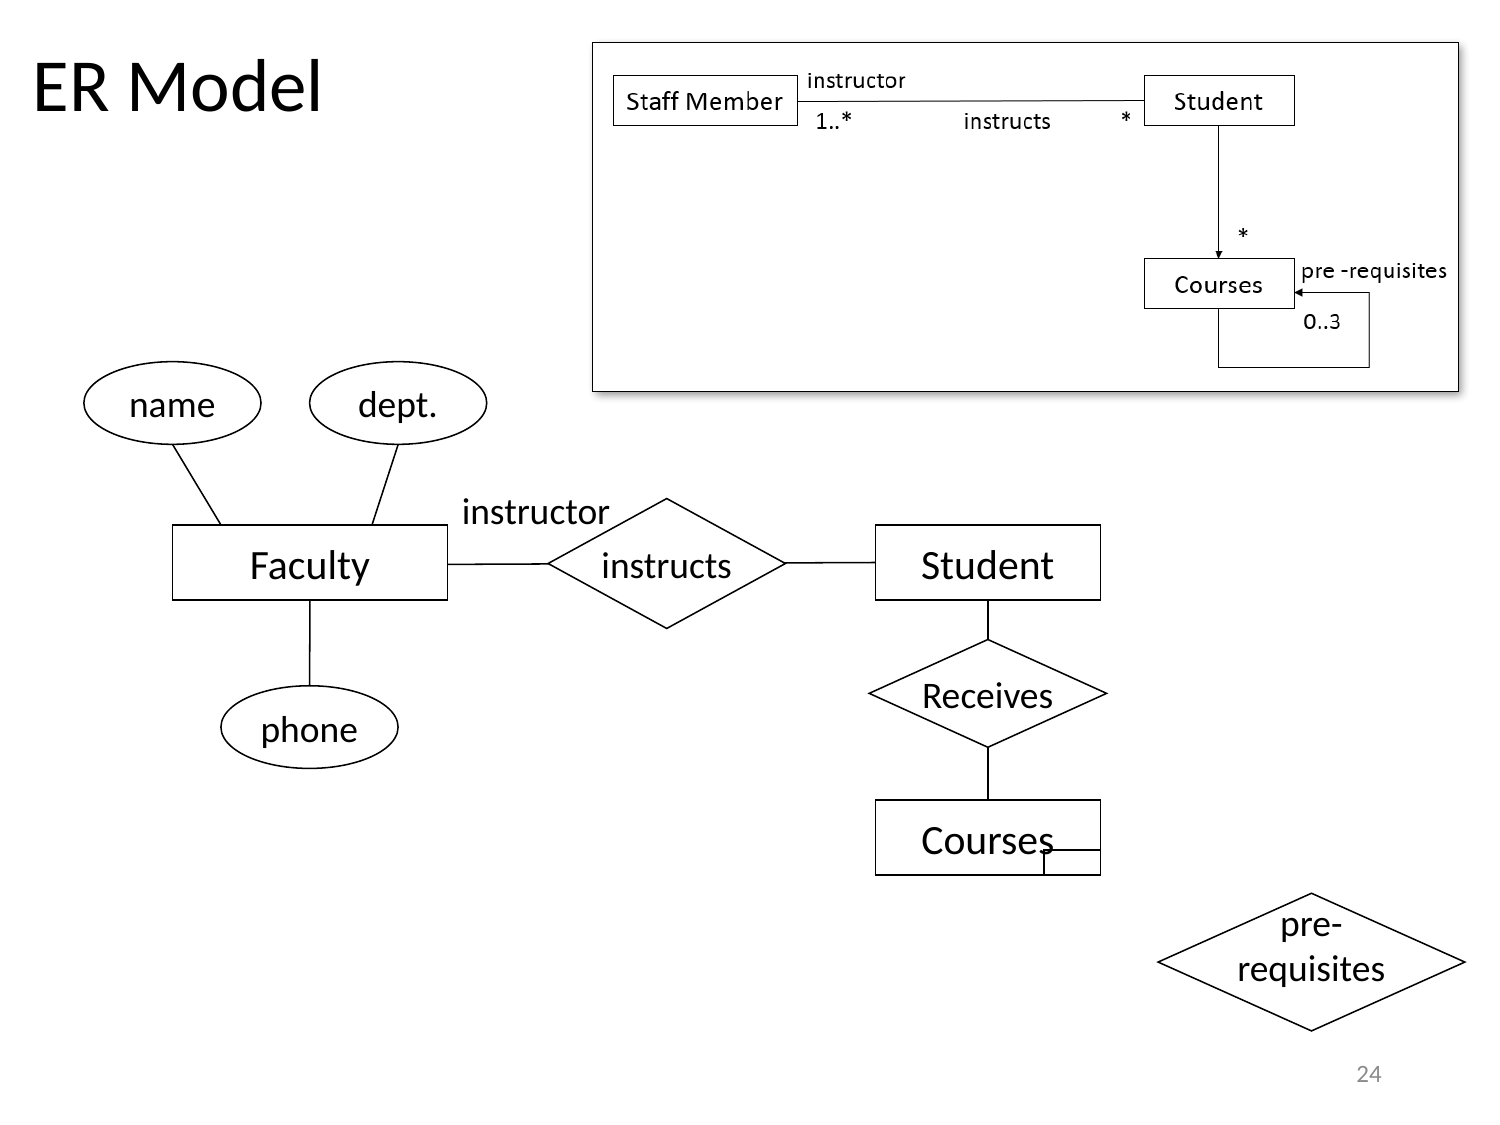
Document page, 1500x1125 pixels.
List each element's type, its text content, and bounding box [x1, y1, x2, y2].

text_box Receives [869, 639, 987, 747]
text_box phone [220, 685, 399, 769]
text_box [1031, 806, 1057, 919]
text_box Courses [875, 800, 1101, 875]
text_box pre- requisites [1158, 893, 1465, 1031]
picture [592, 42, 1459, 392]
text_box Receives [988, 639, 1107, 748]
text_box instructor [446, 479, 626, 540]
text_box Faculty [172, 524, 448, 600]
slide_number 24 [1059, 1042, 1397, 1103]
text_box name [83, 361, 262, 445]
text_box instructs [548, 498, 786, 629]
text_box dept. [309, 361, 487, 445]
title ER Model [17, 12, 1483, 161]
text_box Student [875, 525, 1101, 600]
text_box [371, 444, 399, 525]
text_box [172, 444, 221, 525]
